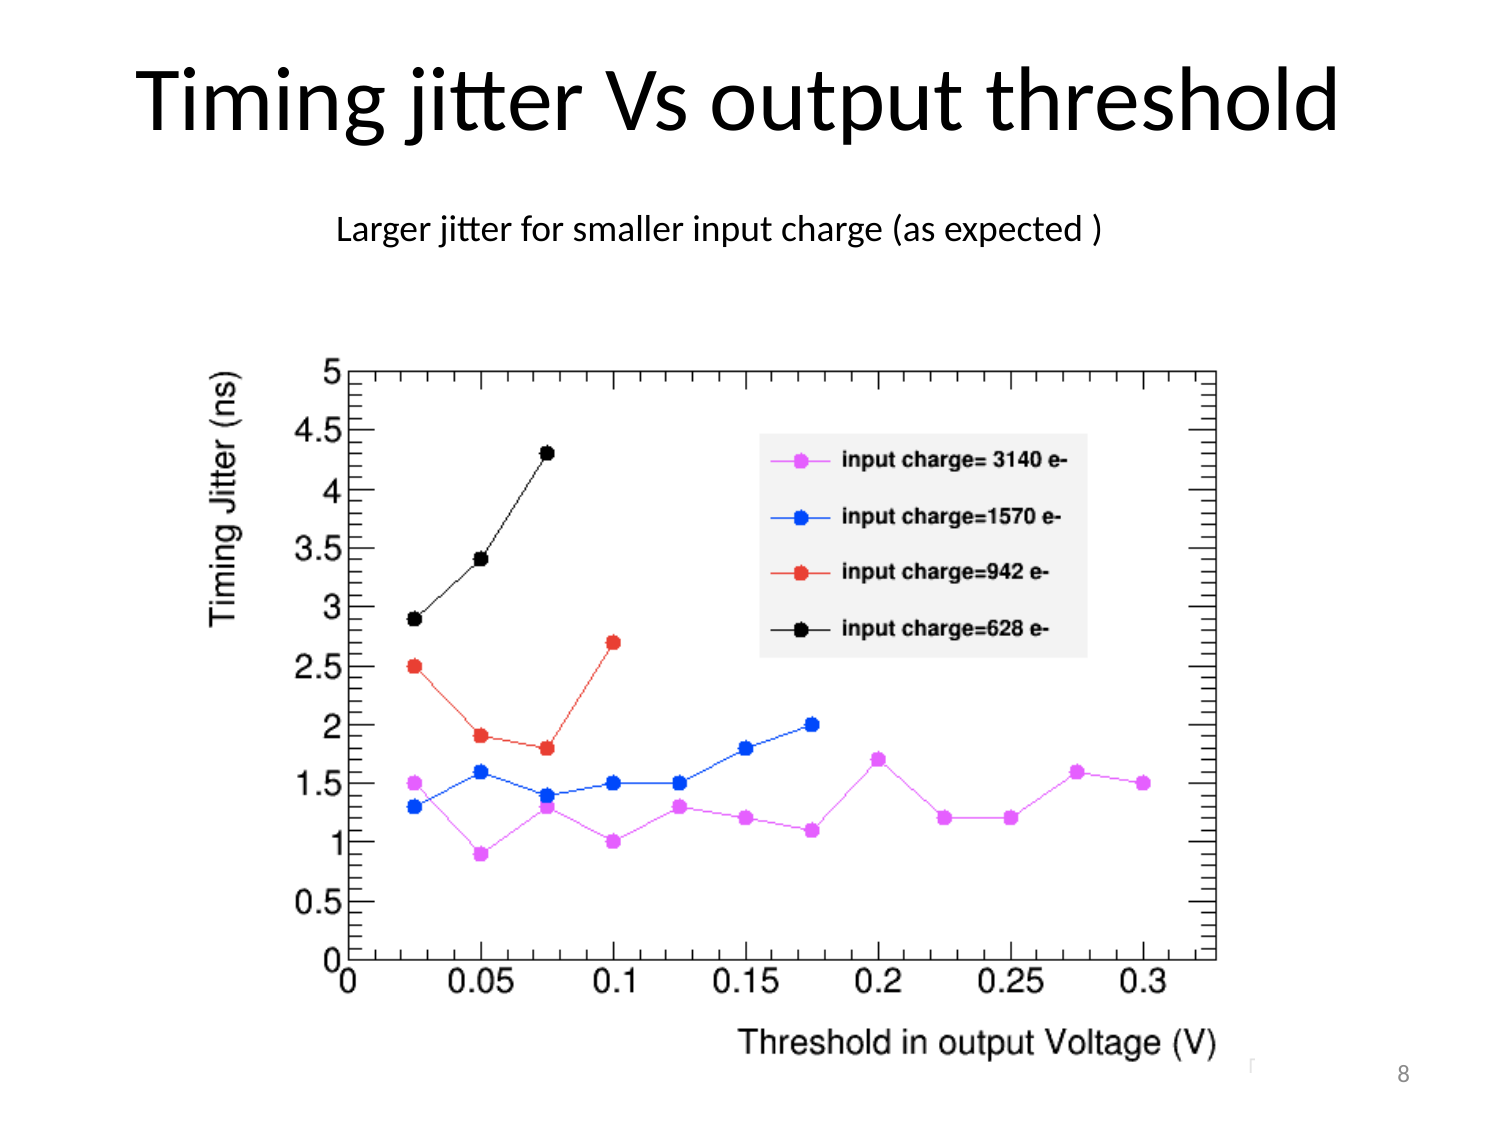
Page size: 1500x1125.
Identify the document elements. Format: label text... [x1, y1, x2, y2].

text_box Larger jitter for smaller input charge (as expected ) [321, 196, 1128, 302]
picture [181, 344, 1256, 1074]
title Timing jitter Vs output threshold [75, 0, 1425, 188]
slide_number 8 [1074, 1042, 1425, 1103]
